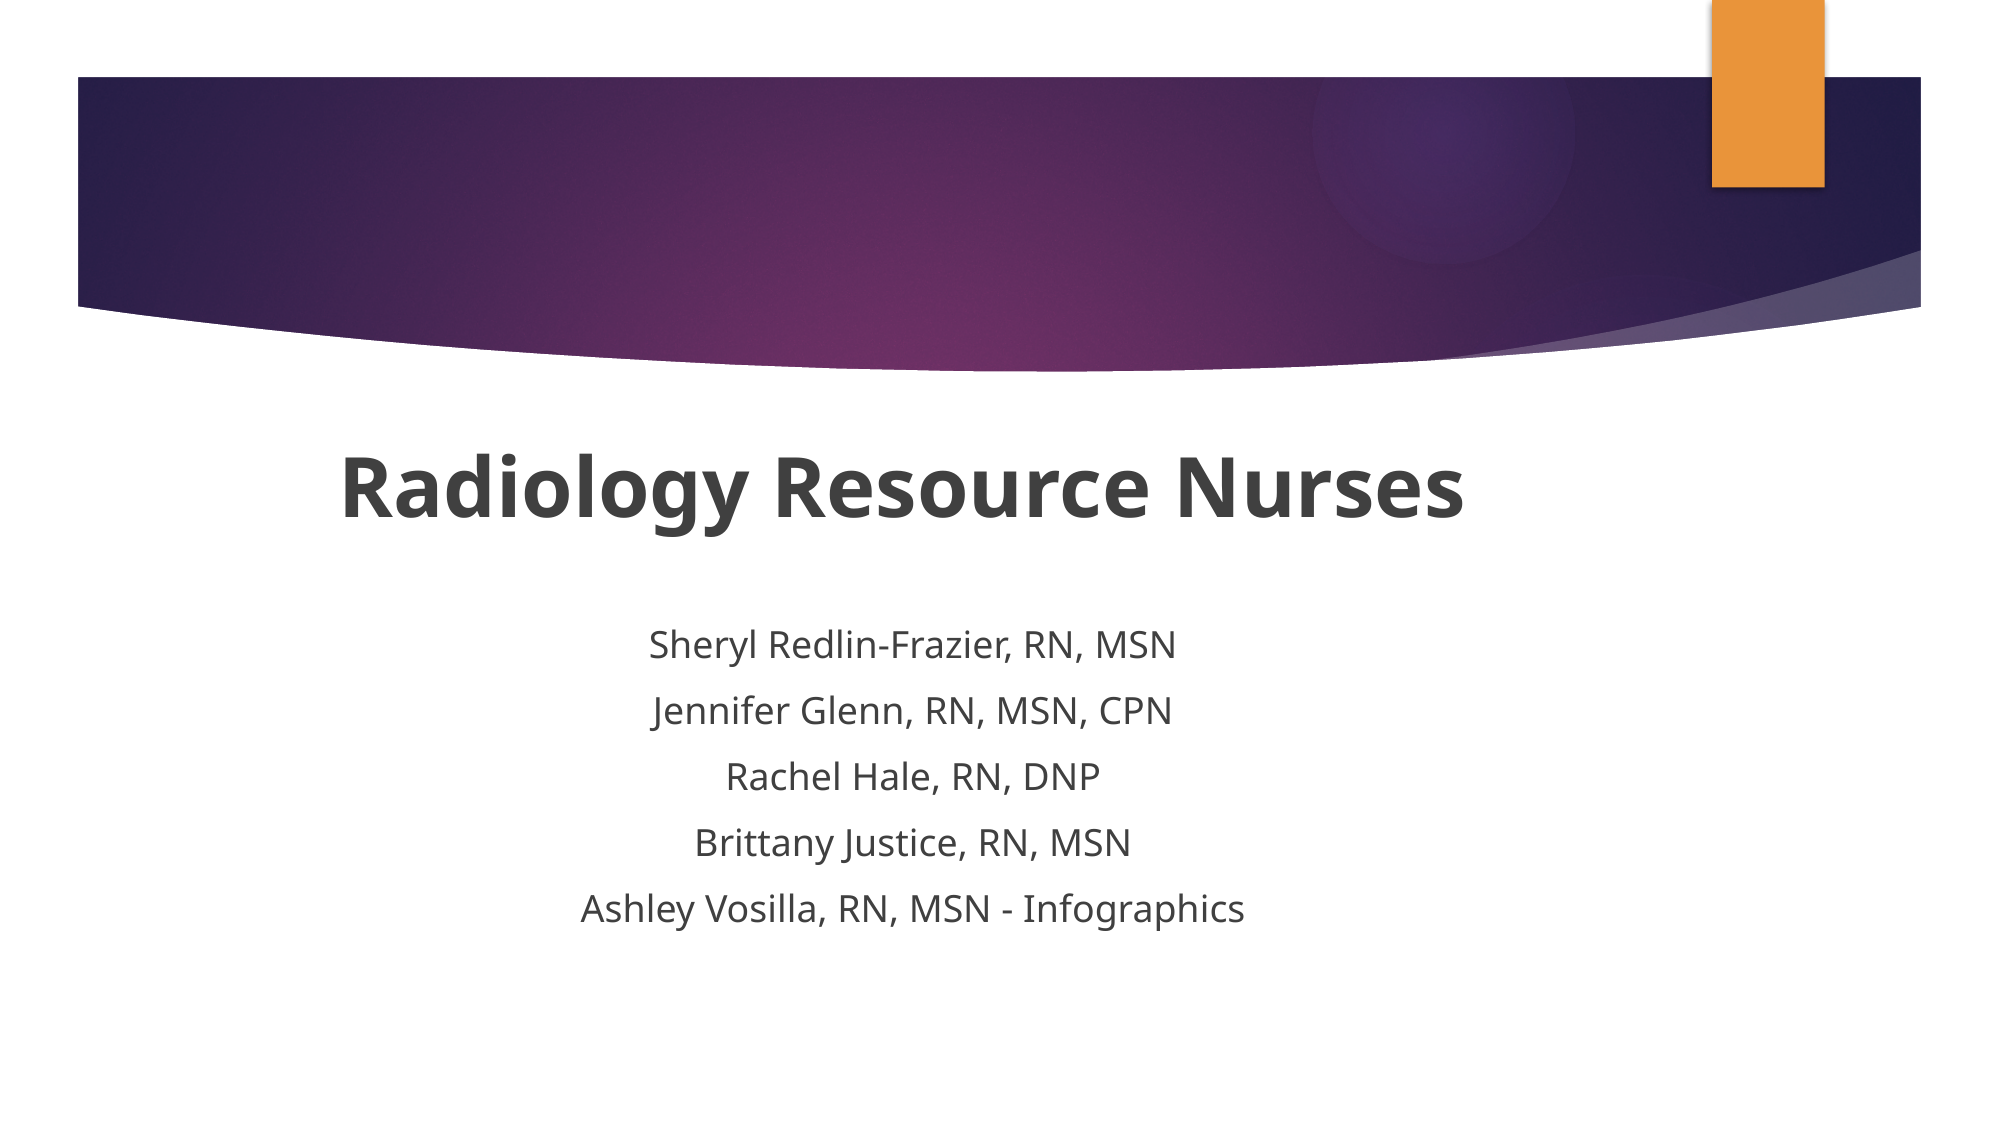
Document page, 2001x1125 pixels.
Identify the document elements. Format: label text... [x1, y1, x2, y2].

list Radiology Resource Nurses Sheryl Redlin-Frazier, RN, MSN Jennifer Glenn, RN, MSN, CPN Rachel Hale, RN, DNP Brittany Justice, RN, MSN Ashley Vosilla, RN, MSN - Infographics [189, 427, 1638, 988]
